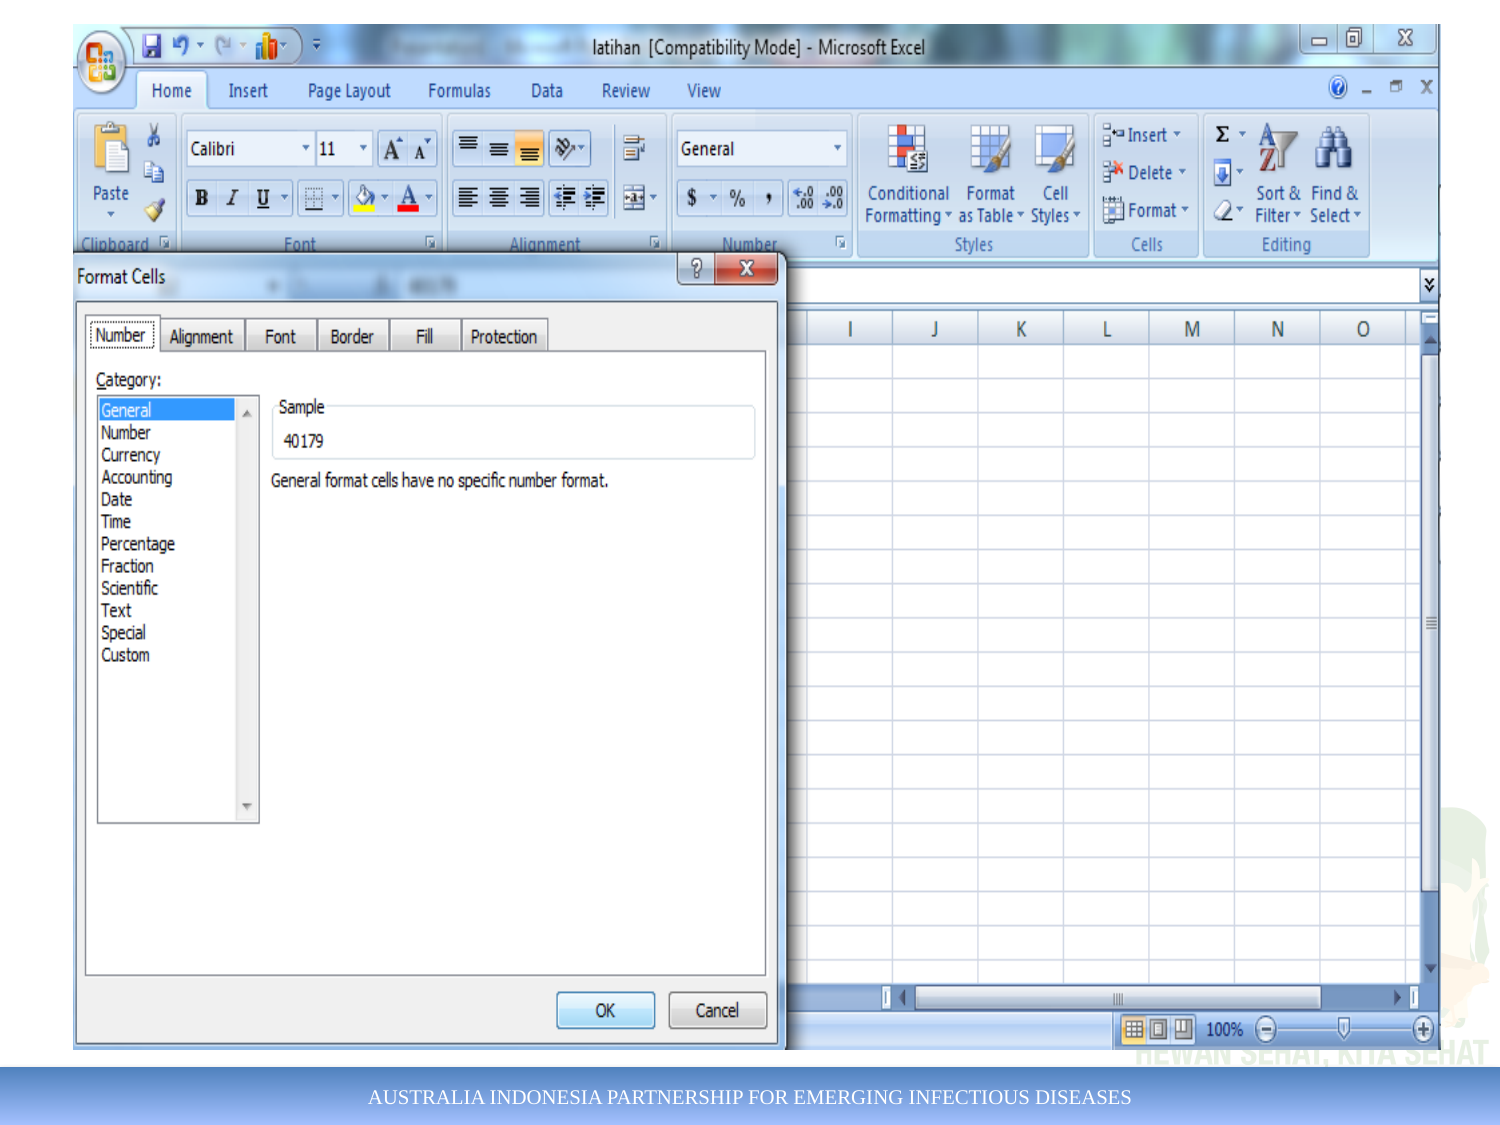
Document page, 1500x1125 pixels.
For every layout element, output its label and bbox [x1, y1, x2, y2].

picture [73, 24, 1441, 1051]
